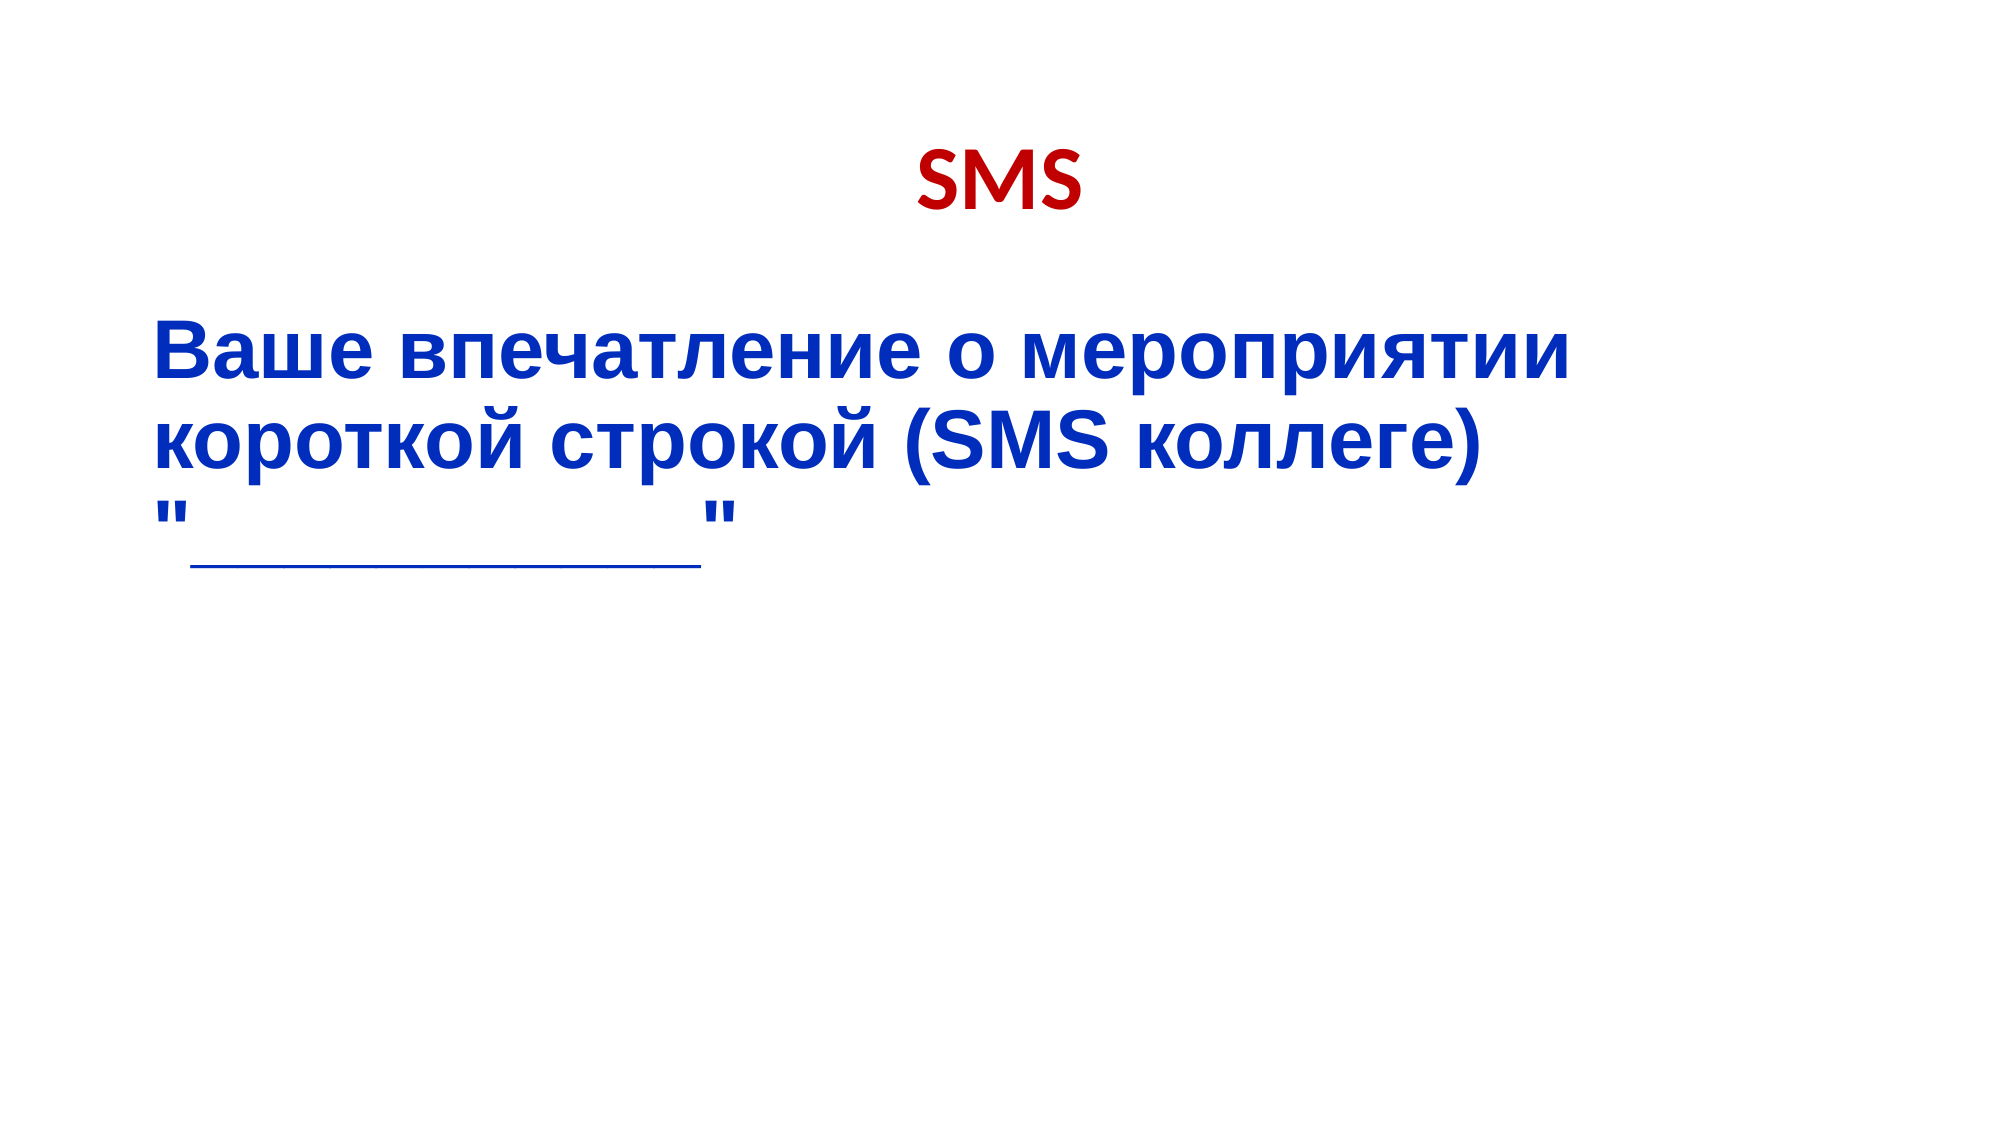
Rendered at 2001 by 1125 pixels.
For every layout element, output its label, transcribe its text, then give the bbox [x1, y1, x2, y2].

list Ваше впечатление о мероприятии короткой строкой (SMS коллеге) "___________" [137, 299, 1863, 1014]
title SMS [137, 59, 1863, 278]
